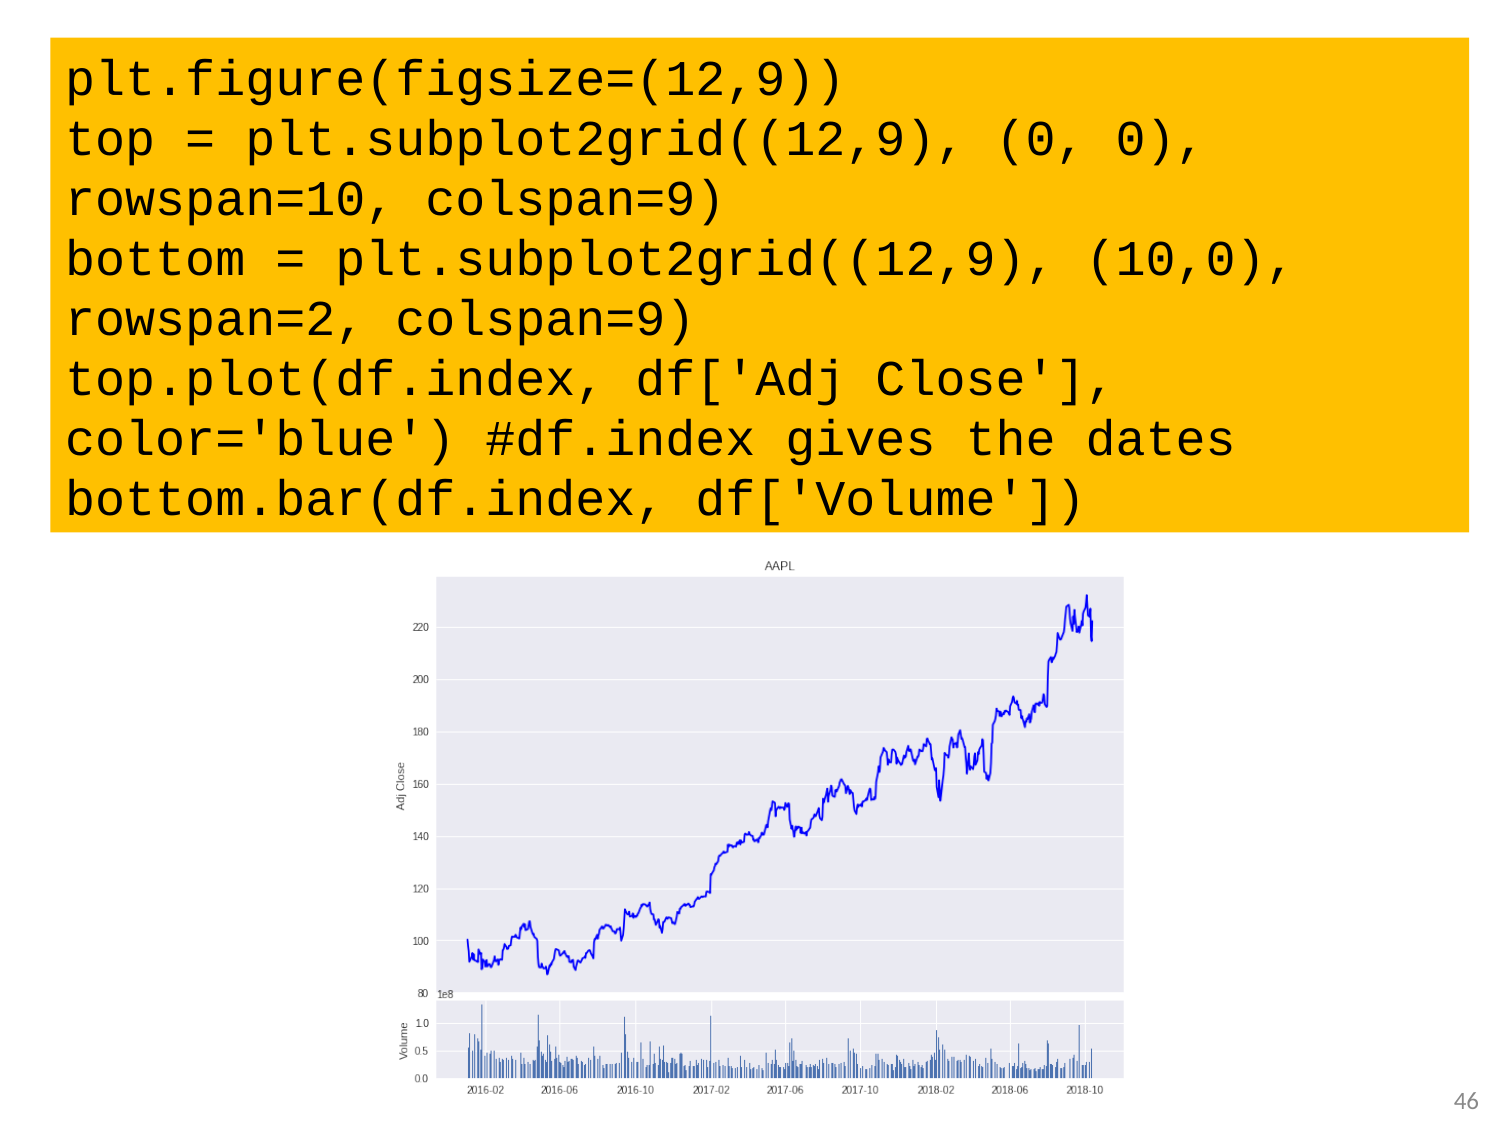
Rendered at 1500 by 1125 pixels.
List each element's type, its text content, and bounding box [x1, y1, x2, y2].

slide_number 46 [1144, 1069, 1495, 1125]
picture [390, 554, 1130, 1103]
text_box plt.figure(figsize=(12,9)) top = plt.subplot2grid((12,9), (0, 0), rowspan=10, colspan=9) bottom = plt.subplot2grid((12,9), (10,0), rowspan=2, colspan=9) top.plot(df.index, df['Adj Close'], color='blue') #df.index gives the dates bottom.bar(df.index, df['Volume']) [50, 37, 1470, 533]
